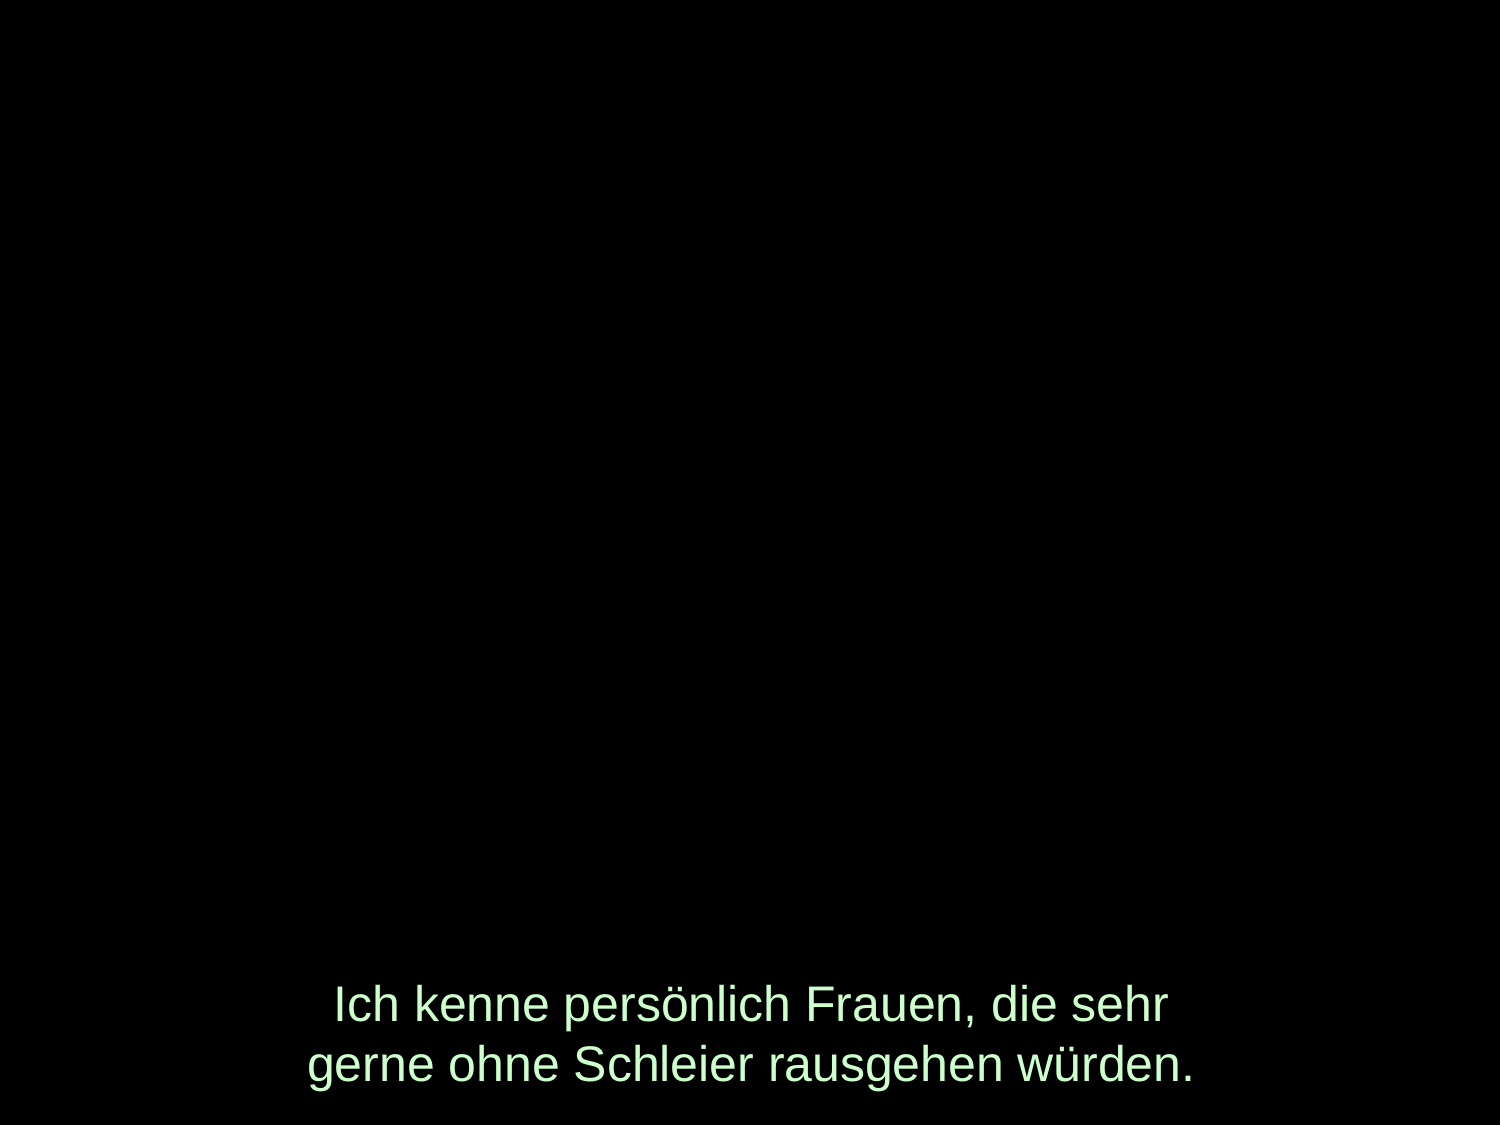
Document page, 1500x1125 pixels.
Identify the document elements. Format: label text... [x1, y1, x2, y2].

title Ich kenne persönlich Frauen, die sehr gerne ohne Schleier rausgehen würden. [76, 937, 1427, 1125]
